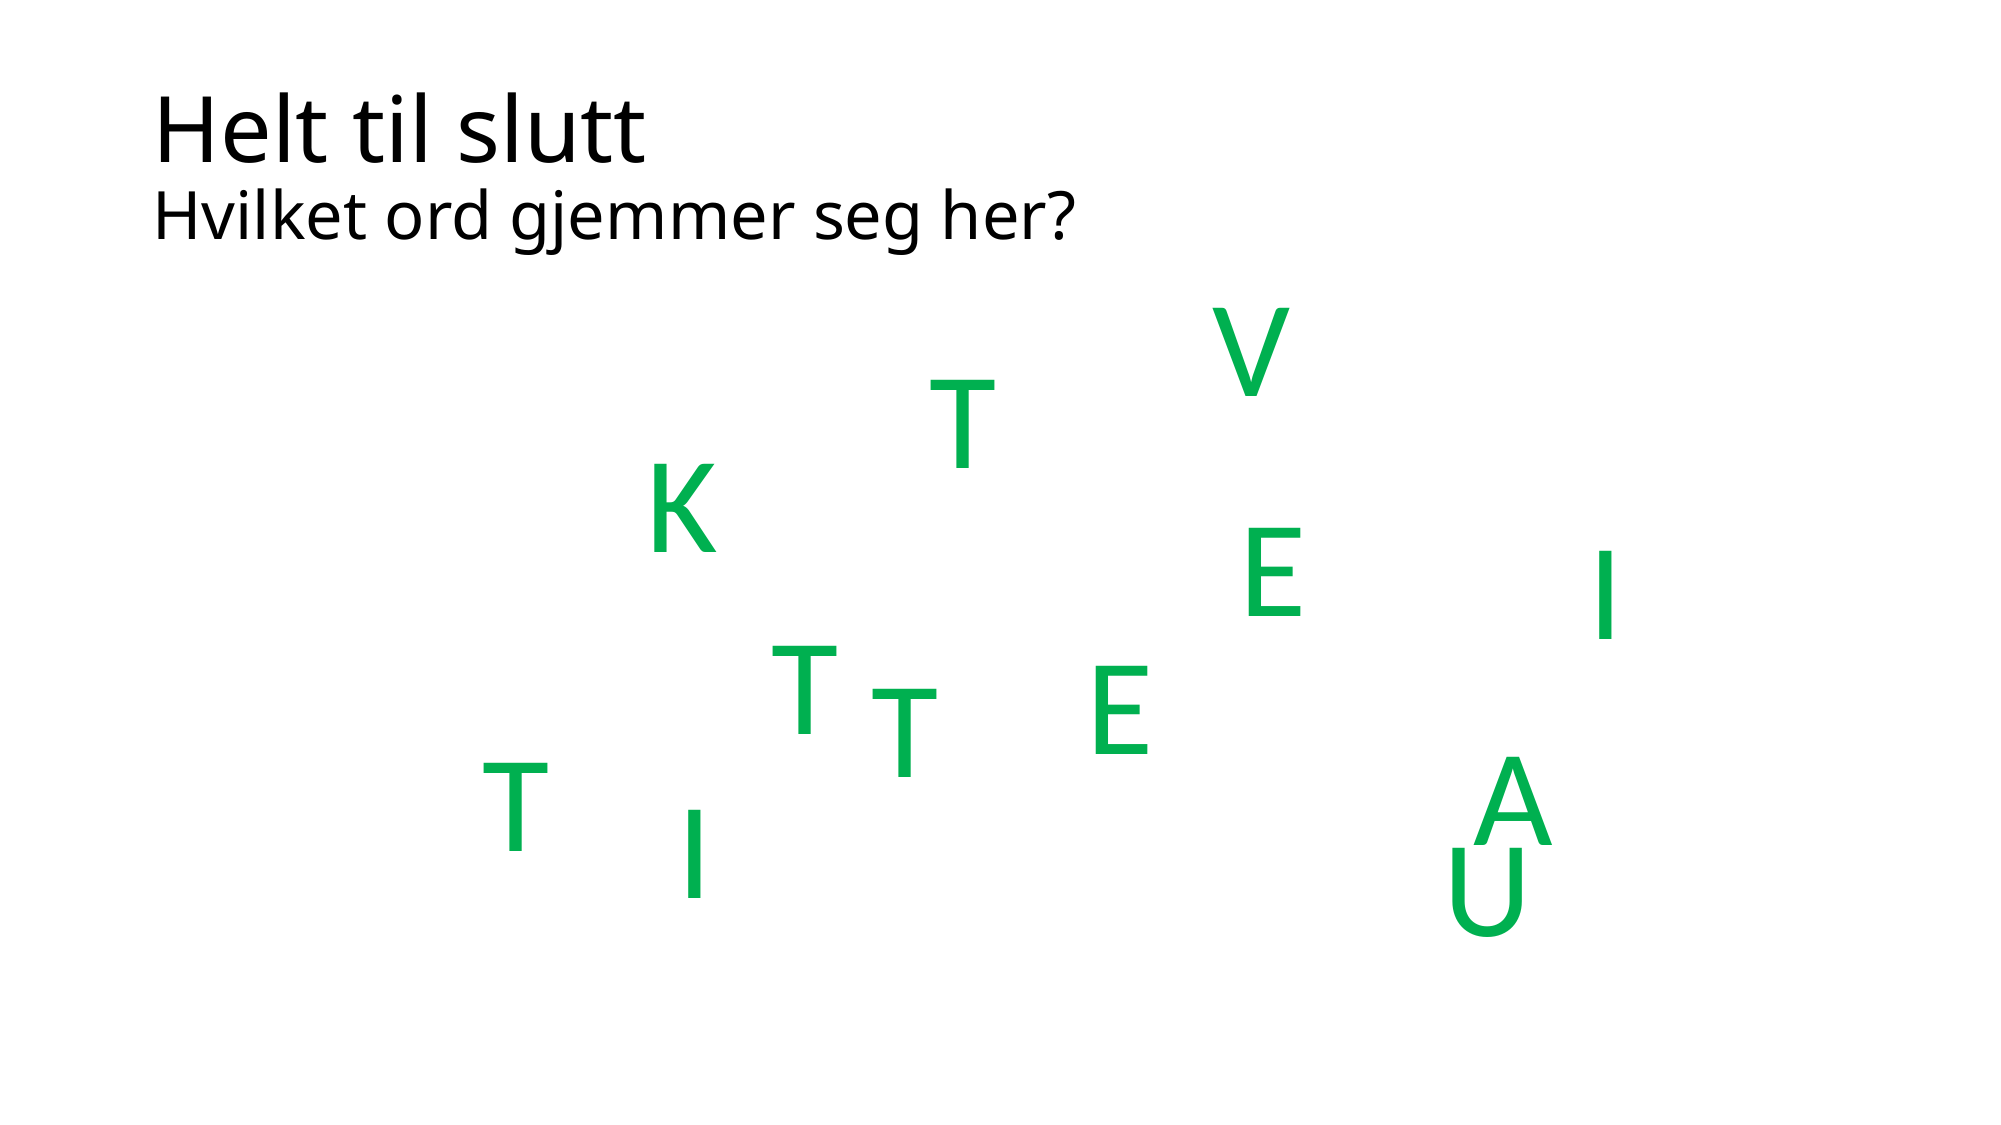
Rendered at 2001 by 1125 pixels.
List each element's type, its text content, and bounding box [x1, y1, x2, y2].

text_box V [1198, 251, 1299, 432]
text_box E [1072, 609, 1173, 790]
text_box T [756, 589, 858, 770]
text_box T [468, 706, 569, 886]
text_box T [856, 632, 958, 813]
text_box K [631, 407, 733, 588]
title Helt til slutt Hvilket ord gjemmer seg her? [137, 59, 1863, 278]
text_box T [915, 323, 1016, 504]
text_box u [1428, 791, 1530, 972]
text_box A [1458, 700, 1560, 881]
text_box I [1574, 495, 1675, 675]
text_box E [1225, 471, 1326, 652]
text_box I [662, 753, 764, 934]
